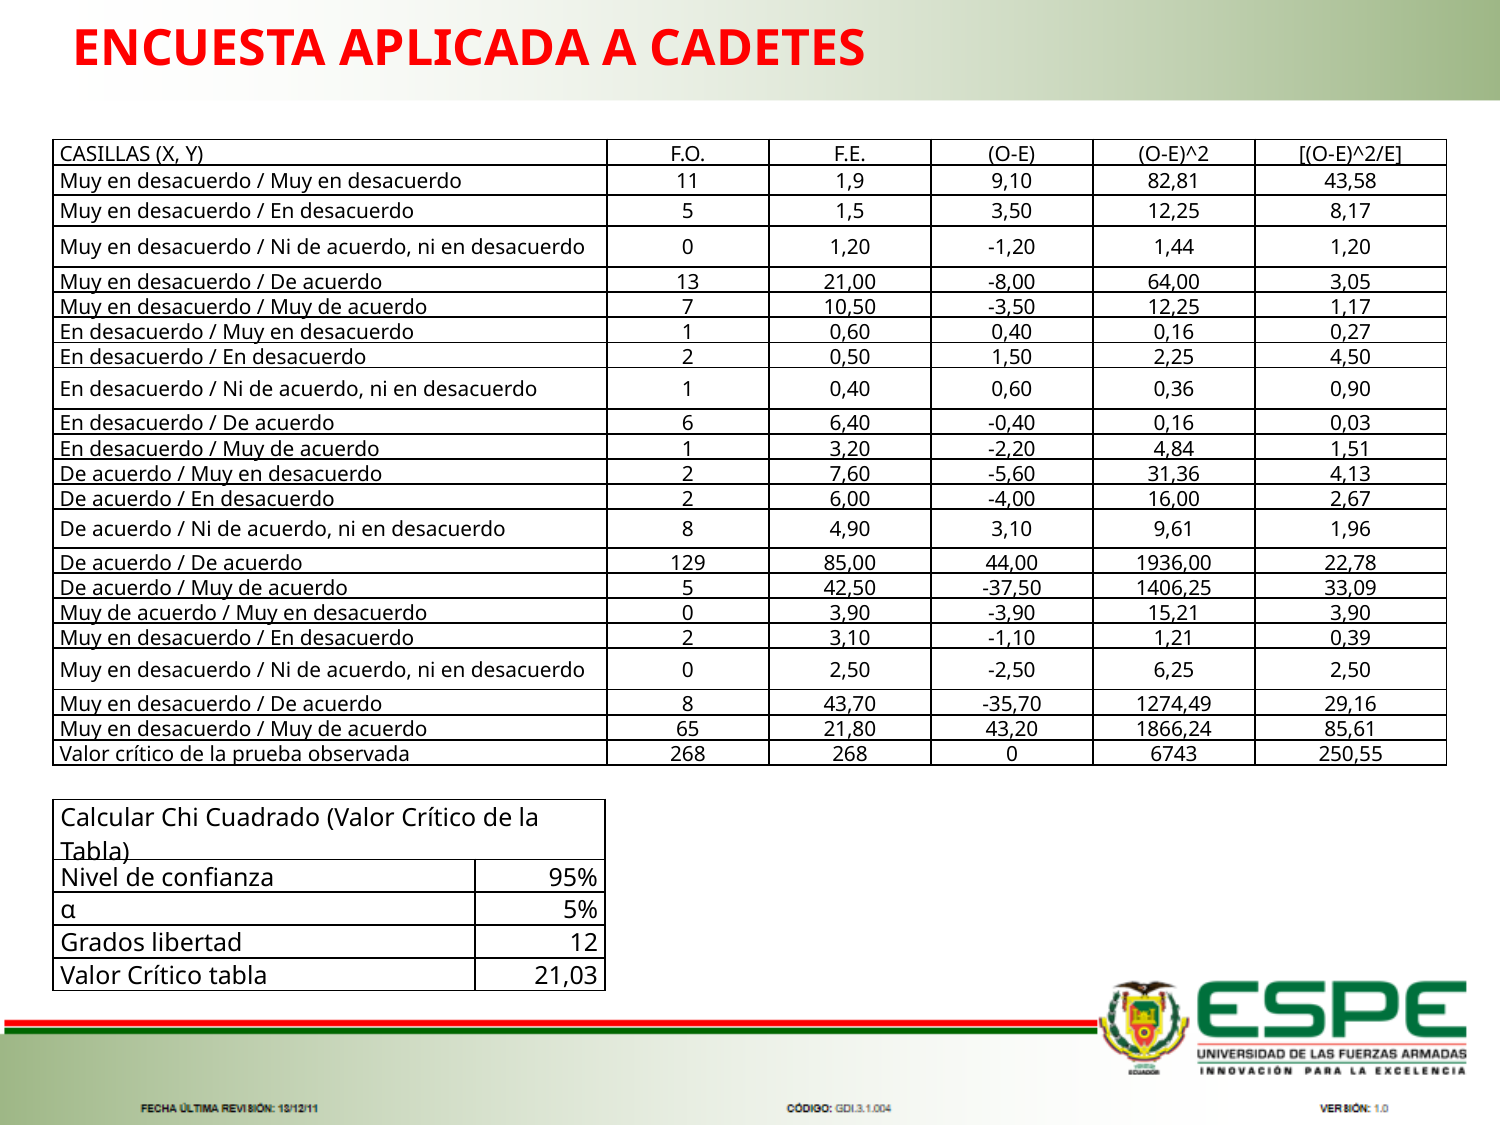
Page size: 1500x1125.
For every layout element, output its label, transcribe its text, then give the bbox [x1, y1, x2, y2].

table_cell 43,70 [770, 690, 930, 714]
table_cell 4,13 [1256, 460, 1446, 483]
table_cell -1,20 [932, 227, 1092, 266]
table_cell 129 [608, 549, 768, 572]
text_box ENCUESTA APLICADA A CADETES [57, 8, 881, 84]
table_cell Muy de acuerdo / Muy en desacuerdo [54, 599, 606, 622]
table_cell 0,60 [770, 318, 930, 342]
table_cell 64,00 [1094, 268, 1254, 291]
table_cell Muy en desacuerdo / Ni de acuerdo, ni en desacuerdo [54, 649, 606, 689]
table_cell 3,90 [770, 599, 930, 622]
table_cell 2,50 [770, 649, 930, 689]
table_cell 29,16 [1256, 690, 1446, 714]
table_cell 3,10 [932, 510, 1092, 547]
table_cell 6743 [1094, 741, 1254, 764]
table_cell 6 [608, 410, 768, 433]
table_cell 8 [608, 690, 768, 714]
table_cell Muy en desacuerdo / Muy de acuerdo [54, 293, 606, 316]
table_cell De acuerdo / Ni de acuerdo, ni en desacuerdo [54, 510, 606, 547]
table_cell 65 [608, 716, 768, 739]
table_cell 82,81 [1094, 166, 1254, 194]
table_cell 4,90 [770, 510, 930, 547]
table_cell Muy en desacuerdo / Ni de acuerdo, ni en desacuerdo [54, 227, 606, 266]
table_cell 2 [608, 485, 768, 508]
table_cell Muy en desacuerdo / De acuerdo [54, 690, 606, 714]
table_cell 0,40 [932, 318, 1092, 342]
table_cell 21,03 [476, 959, 604, 990]
table_cell De acuerdo / En desacuerdo [54, 485, 606, 508]
table_cell -4,00 [932, 485, 1092, 508]
table_cell 42,50 [770, 574, 930, 597]
table_cell 1,20 [770, 227, 930, 266]
table_cell Muy en desacuerdo / En desacuerdo [54, 196, 606, 225]
table_cell -3,90 [932, 599, 1092, 622]
table_cell 0,39 [1256, 624, 1446, 647]
table_cell 0 [608, 227, 768, 266]
table_cell 7 [608, 293, 768, 316]
table_cell 21,00 [770, 268, 930, 291]
table_cell 31,36 [1094, 460, 1254, 483]
table_cell 5 [608, 196, 768, 225]
table_cell 16,00 [1094, 485, 1254, 508]
table_cell 12,25 [1094, 196, 1254, 225]
table_cell 11 [608, 166, 768, 194]
table_cell 5 [608, 574, 768, 597]
table_cell 0,16 [1094, 318, 1254, 342]
table_cell 43,58 [1256, 166, 1446, 194]
table_cell 6,40 [770, 410, 930, 433]
table_cell 3,20 [770, 435, 930, 458]
table_cell 15,21 [1094, 599, 1254, 622]
table_cell 9,10 [932, 166, 1092, 194]
table_cell 268 [608, 741, 768, 764]
table_cell -8,00 [932, 268, 1092, 291]
table_cell 2,25 [1094, 343, 1254, 367]
table_header (O-E)^2 [1094, 140, 1254, 164]
table_cell 1,9 [770, 166, 930, 194]
table_cell 5% [476, 893, 604, 924]
table_cell -2,50 [932, 649, 1092, 689]
table_header Calcular Chi Cuadrado (Valor Crítico de la Tabla) [54, 800, 604, 859]
table_cell De acuerdo / Muy de acuerdo [54, 574, 606, 597]
table_cell -1,10 [932, 624, 1092, 647]
table_cell 2,50 [1256, 649, 1446, 689]
table_cell 0 [608, 649, 768, 689]
table_cell 22,78 [1256, 549, 1446, 572]
table_cell 33,09 [1256, 574, 1446, 597]
table_cell 85,61 [1256, 716, 1446, 739]
table_cell 2 [608, 624, 768, 647]
table_cell En desacuerdo / En desacuerdo [54, 343, 606, 367]
table_header F.O. [608, 140, 768, 164]
table_cell 8,17 [1256, 196, 1446, 225]
table_cell 1406,25 [1094, 574, 1254, 597]
table_cell Muy en desacuerdo / En desacuerdo [54, 624, 606, 647]
table_cell Nivel de confianza [54, 860, 474, 891]
table_cell 9,61 [1094, 510, 1254, 547]
table_cell 85,00 [770, 549, 930, 572]
table_cell En desacuerdo / Ni de acuerdo, ni en desacuerdo [54, 368, 606, 408]
table_cell 4,50 [1256, 343, 1446, 367]
table_cell 0,16 [1094, 410, 1254, 433]
table_cell En desacuerdo / De acuerdo [54, 410, 606, 433]
table_cell 7,60 [770, 460, 930, 483]
table_cell En desacuerdo / Muy de acuerdo [54, 435, 606, 458]
table_cell -35,70 [932, 690, 1092, 714]
table_cell 0,27 [1256, 318, 1446, 342]
table_cell 1 [608, 368, 768, 408]
table_cell 1,50 [932, 343, 1092, 367]
table_cell -0,40 [932, 410, 1092, 433]
table_cell 1,51 [1256, 435, 1446, 458]
table_cell 6,25 [1094, 649, 1254, 689]
table_cell α [54, 893, 474, 924]
table_cell En desacuerdo / Muy en desacuerdo [54, 318, 606, 342]
table_cell 1,5 [770, 196, 930, 225]
table_cell -3,50 [932, 293, 1092, 316]
table_cell -5,60 [932, 460, 1092, 483]
table_cell 3,05 [1256, 268, 1446, 291]
table_cell -2,20 [932, 435, 1092, 458]
table_cell 4,84 [1094, 435, 1254, 458]
table_cell Valor crítico de la prueba observada [54, 741, 606, 764]
table_cell 0,60 [932, 368, 1092, 408]
table_cell 0 [932, 741, 1092, 764]
table_cell Valor Crítico tabla [54, 959, 474, 990]
table_cell 12 [476, 926, 604, 957]
table_cell 250,55 [1256, 741, 1446, 764]
table_cell 12,25 [1094, 293, 1254, 316]
table_header (O-E) [932, 140, 1092, 164]
table_cell Grados libertad [54, 926, 474, 957]
table_cell 0,40 [770, 368, 930, 408]
table_cell Muy en desacuerdo / Muy en desacuerdo [54, 166, 606, 194]
table_cell 0,03 [1256, 410, 1446, 433]
table_cell 2 [608, 343, 768, 367]
table_cell 3,50 [932, 196, 1092, 225]
table_cell 0,90 [1256, 368, 1446, 408]
table_cell 0 [608, 599, 768, 622]
table_cell 6,00 [770, 485, 930, 508]
table_cell 1866,24 [1094, 716, 1254, 739]
table_cell 8 [608, 510, 768, 547]
table_header [(O-E)^2/E] [1256, 140, 1446, 164]
table_cell 268 [770, 741, 930, 764]
table_cell 95% [476, 860, 604, 891]
table_cell Muy en desacuerdo / De acuerdo [54, 268, 606, 291]
table_header F.E. [770, 140, 930, 164]
table_cell 44,00 [932, 549, 1092, 572]
table_cell 1936,00 [1094, 549, 1254, 572]
table_cell 1 [608, 435, 768, 458]
table_cell 3,90 [1256, 599, 1446, 622]
table_cell 1,20 [1256, 227, 1446, 266]
table_cell De acuerdo / Muy en desacuerdo [54, 460, 606, 483]
table_cell Muy en desacuerdo / Muy de acuerdo [54, 716, 606, 739]
table_cell De acuerdo / De acuerdo [54, 549, 606, 572]
table_cell 10,50 [770, 293, 930, 316]
table_cell 1,44 [1094, 227, 1254, 266]
table_cell 43,20 [932, 716, 1092, 739]
picture [0, 0, 1500, 1125]
table_cell -37,50 [932, 574, 1092, 597]
table_cell 1 [608, 318, 768, 342]
table_cell 21,80 [770, 716, 930, 739]
table_cell 2,67 [1256, 485, 1446, 508]
table_cell 2 [608, 460, 768, 483]
table_cell 0,50 [770, 343, 930, 367]
table_cell 13 [608, 268, 768, 291]
table_cell 1,96 [1256, 510, 1446, 547]
table_cell 3,10 [770, 624, 930, 647]
table_cell 1,21 [1094, 624, 1254, 647]
table_cell 1274,49 [1094, 690, 1254, 714]
table_cell 0,36 [1094, 368, 1254, 408]
table_header CASILLAS (X, Y) [54, 140, 606, 164]
table_cell 1,17 [1256, 293, 1446, 316]
